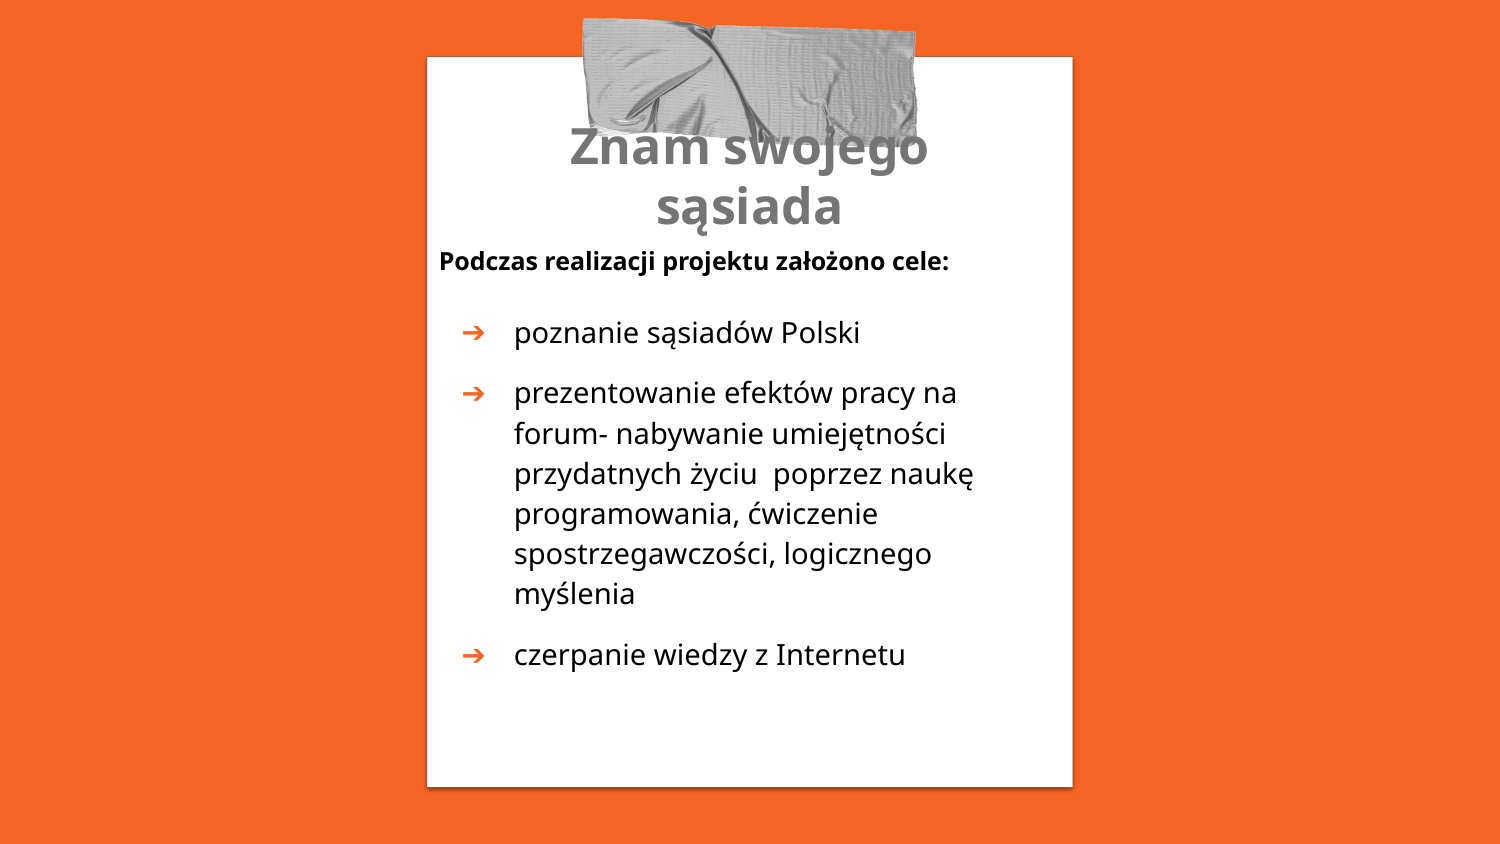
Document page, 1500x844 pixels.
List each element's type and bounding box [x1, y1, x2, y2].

picture [400, 16, 1100, 818]
